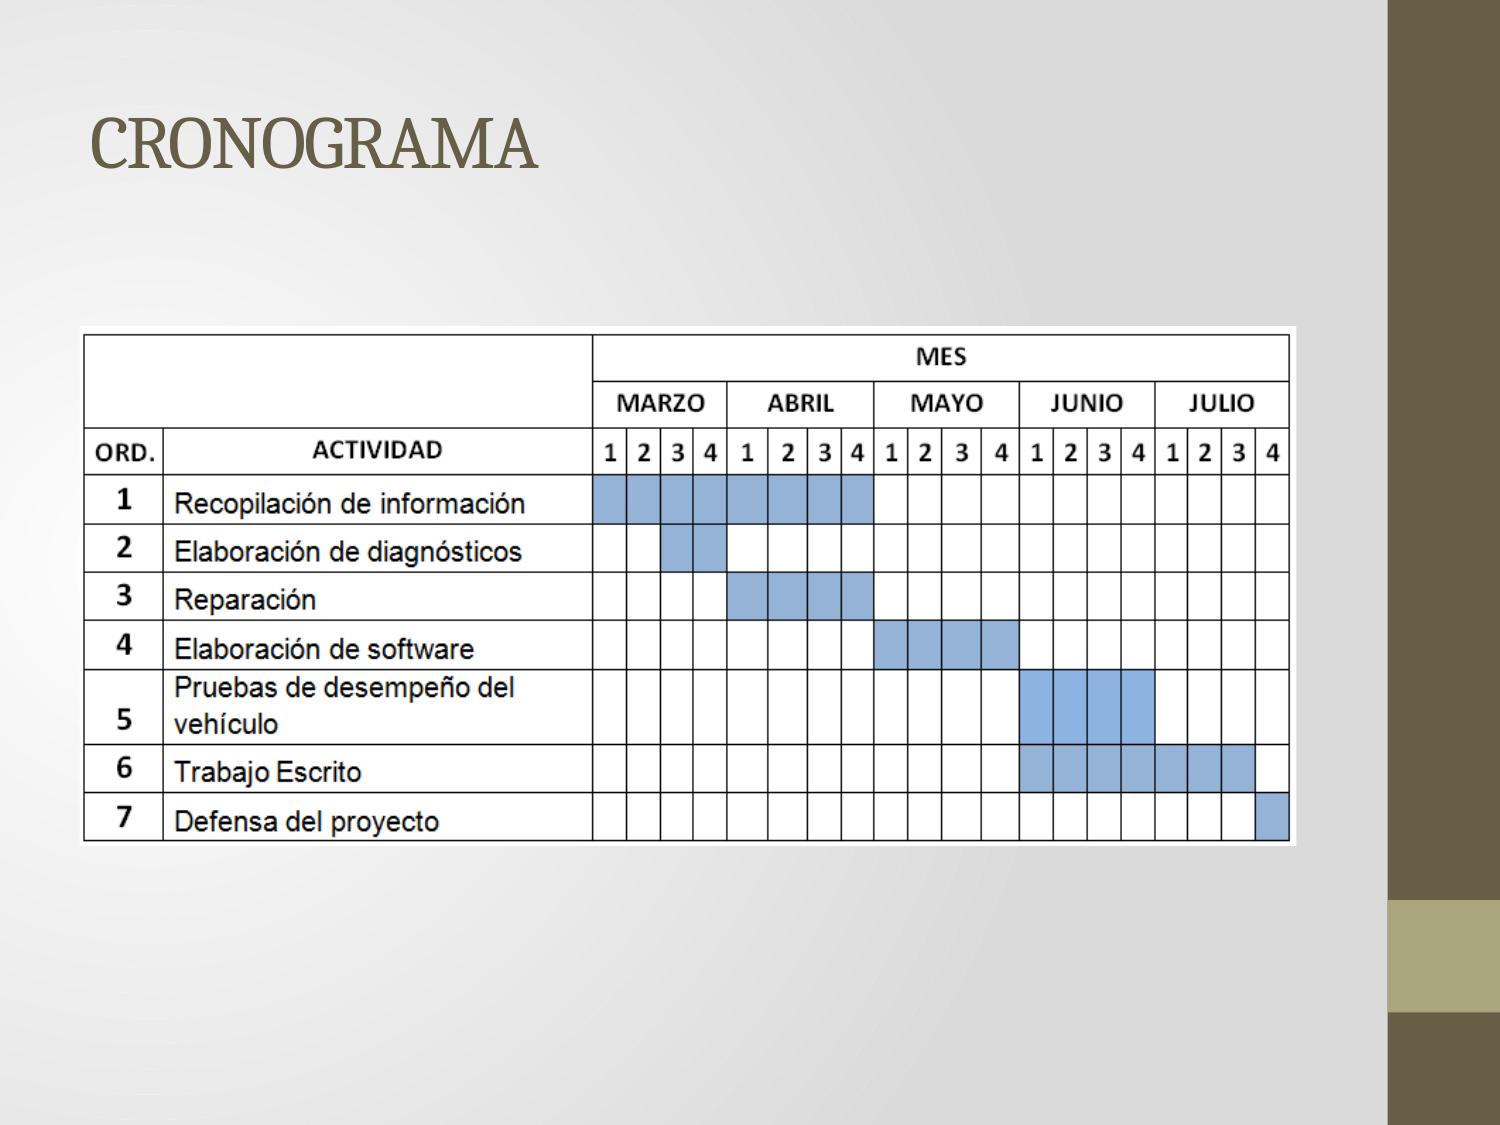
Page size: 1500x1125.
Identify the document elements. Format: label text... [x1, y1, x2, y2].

title CRONOGRAMA [75, 45, 1325, 233]
picture [79, 325, 1298, 847]
